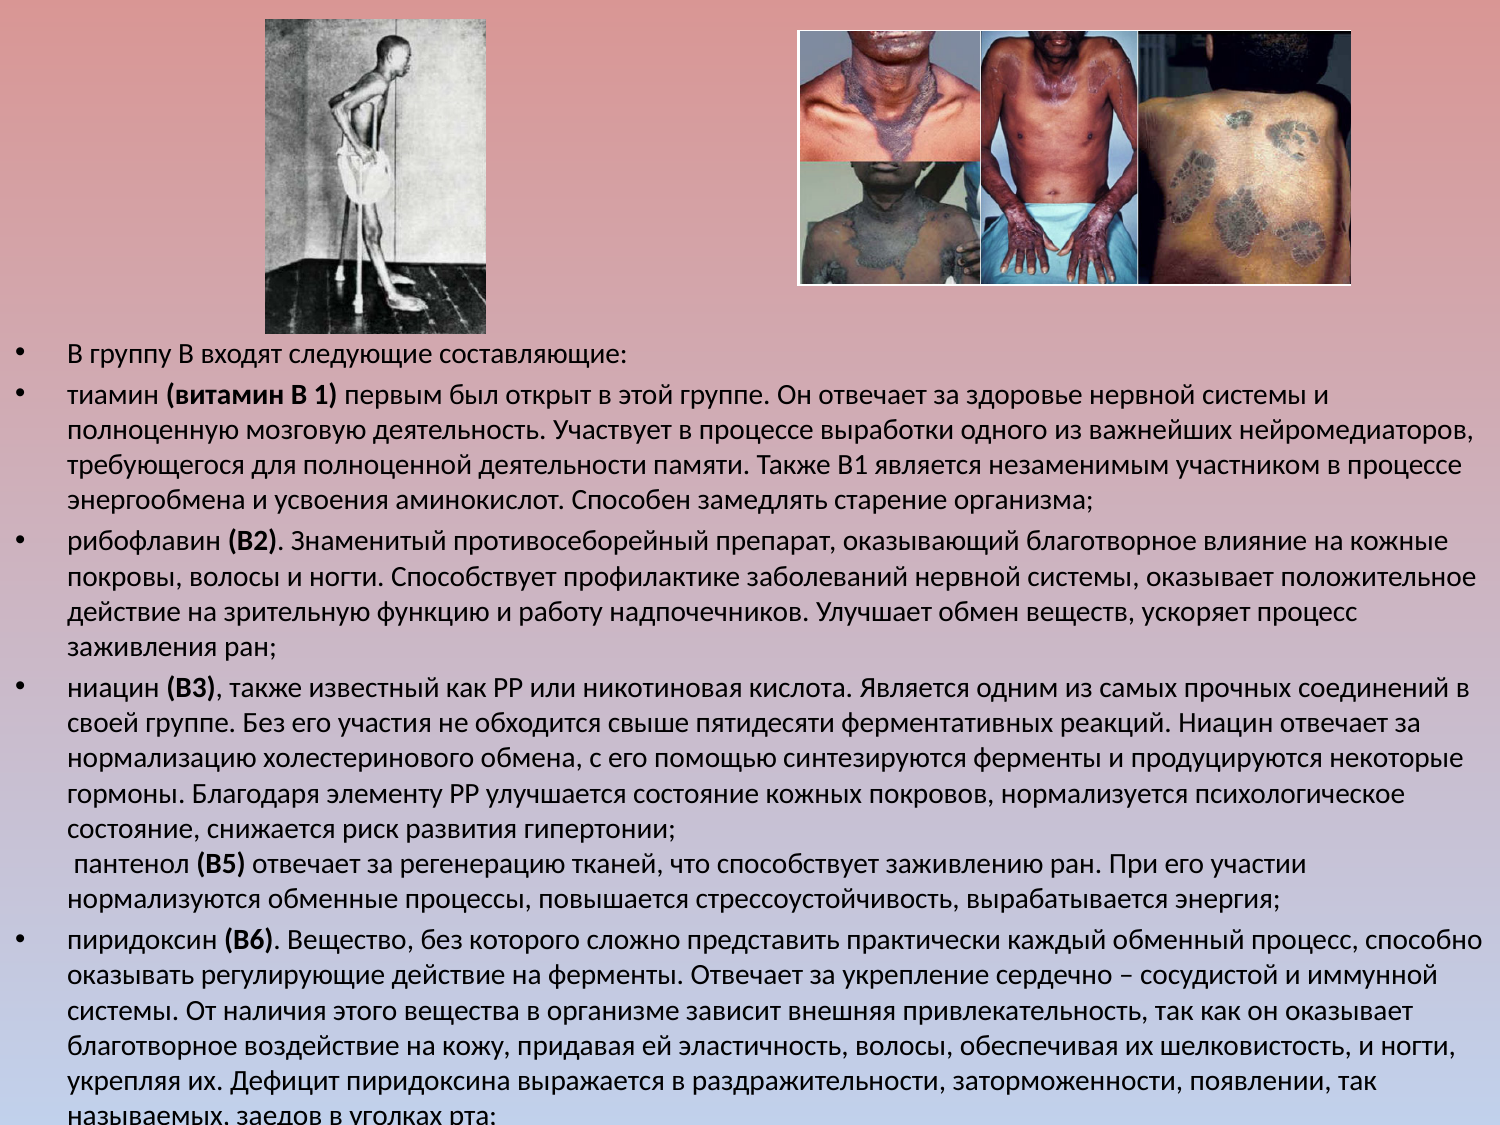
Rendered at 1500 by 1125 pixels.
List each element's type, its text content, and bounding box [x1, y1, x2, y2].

picture [265, 18, 487, 335]
list В группу B входят следующие составляющие: тиамин (витамин В 1) первым был открыт в этой группе. Он отвечает за здоровье нервной системы и полноценную мозговую деятельность. Участвует в процессе выработки одного из важнейших нейромедиаторов, требующегося для полноценной деятельности памяти. Также В1 является незаменимым участником в процессе энергообмена и усвоения аминокислот. Способен замедлять старение организма; рибофлавин (В2). Знаменитый противосеборейный препарат, оказывающий благотворное влияние на кожные покровы, волосы и ногти. Способствует профилактике заболеваний нервной системы, оказывает положительное действие на зрительную функцию и работу надпочечников. Улучшает обмен веществ, ускоряет процесс заживления ран; ниацин (В3), также известный как РР или никотиновая кислота. Является одним из самых прочных соединений в своей группе. Без его участия не обходится свыше пятидесяти ферментативных реакций. Ниацин отвечает за нормализацию холестеринового обмена, с его помощью синтезируются ферменты и продуцируются некоторые гормоны. Благодаря элементу РР улучшается состояние кожных покровов, нормализуется психологическое состояние, снижается риск развития гипертонии; пантенол (В5) отвечает за регенерацию тканей, что способствует заживлению ран. При его участии нормализуются обменные процессы, повышается стрессоустойчивость, вырабатывается энергия; пиридоксин (В6). Вещество, без которого сложно представить практически каждый обменный процесс, способно оказывать регулирующие действие на ферменты. Отвечает за укрепление сердечно – сосудистой и иммунной системы. От наличия этого вещества в организме зависит внешняя привлекательность, так как он оказывает благотворное воздействие на кожу, придавая ей эластичность, волосы, обеспечивая их шелковистость, и ногти, укрепляя их. Дефицит пиридоксина выражается в раздражительности, заторможенности, появлении, так называемых, заедов в уголках рта; [0, 326, 1500, 1125]
picture [796, 30, 1351, 286]
